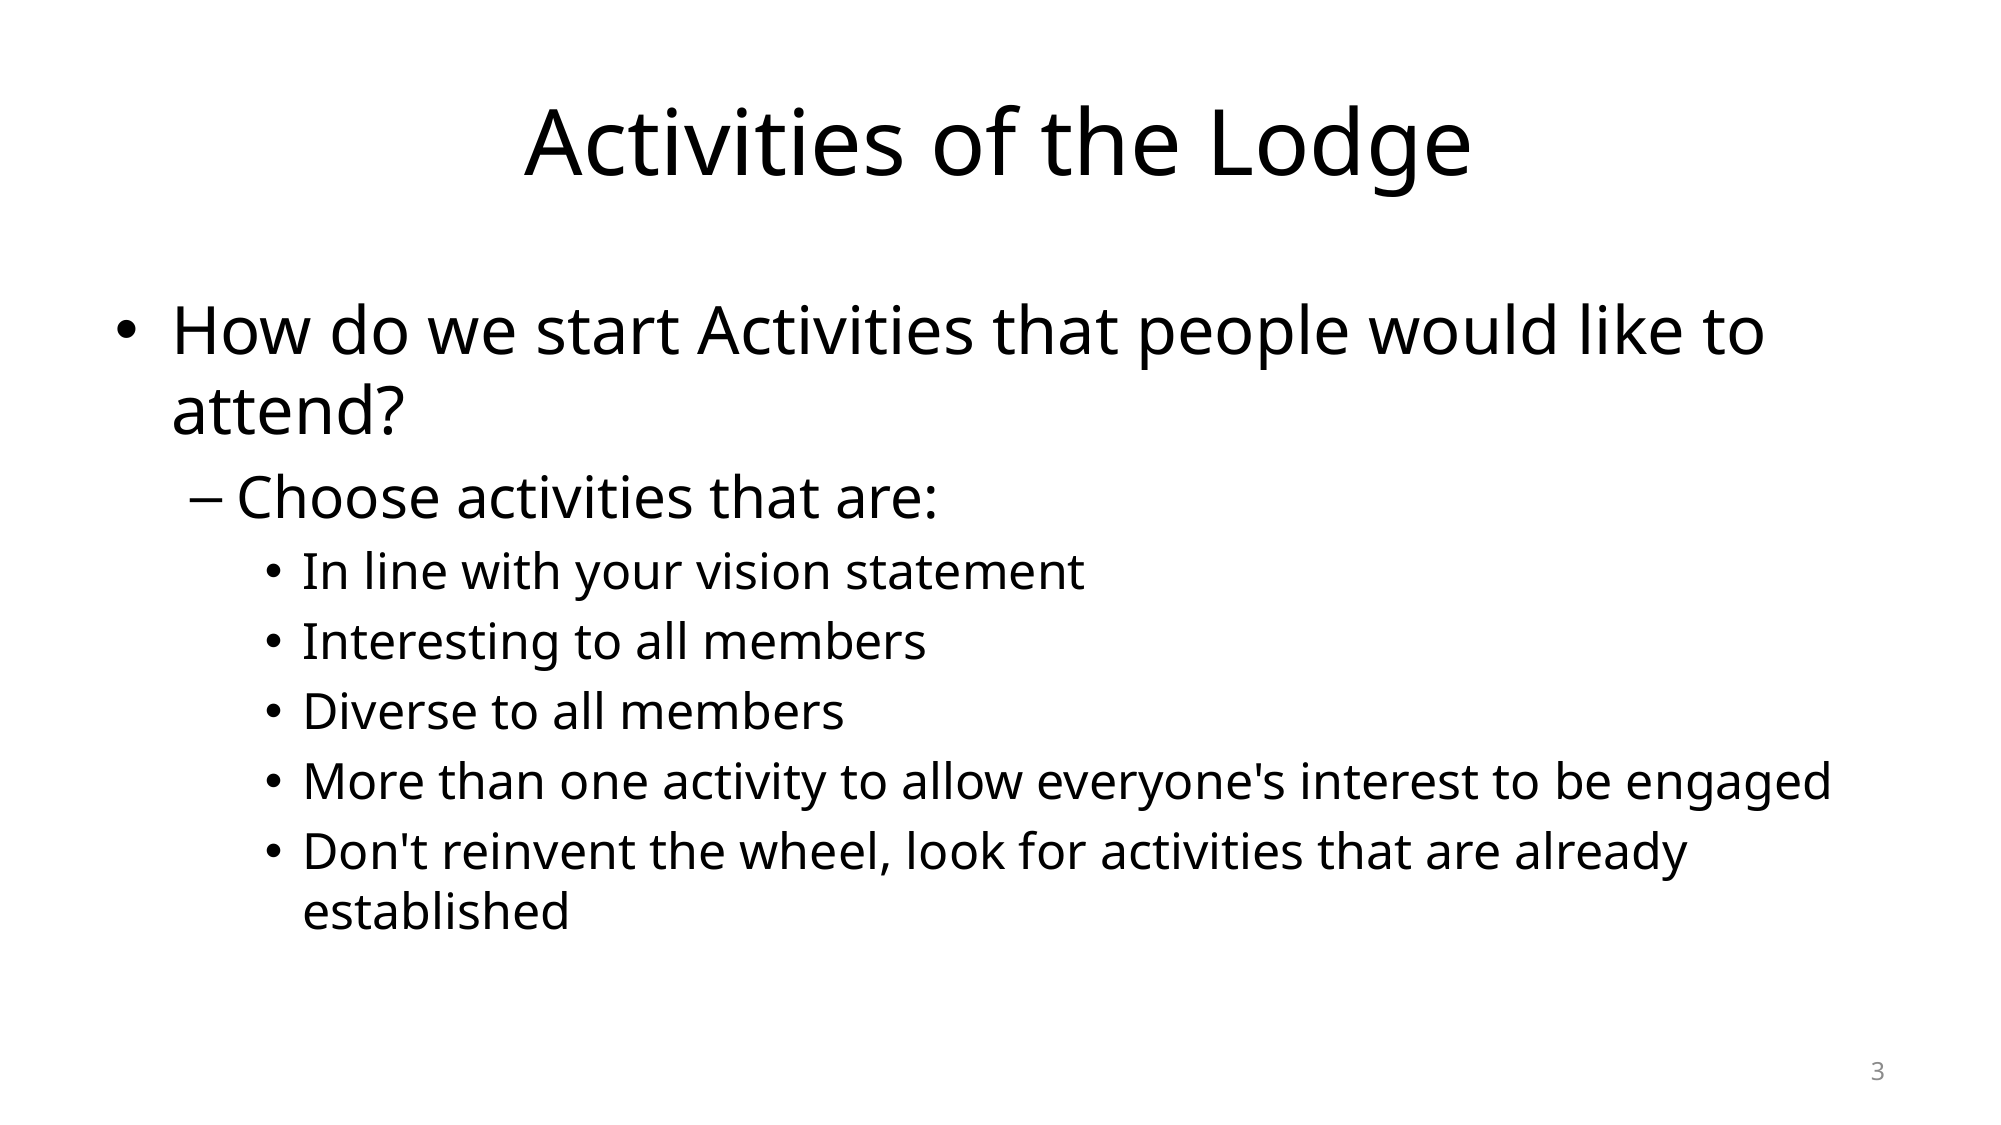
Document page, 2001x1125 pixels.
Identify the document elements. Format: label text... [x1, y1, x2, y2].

title Activities of the Lodge [99, 45, 1900, 233]
slide_number 3 [1433, 1042, 1900, 1103]
list How do we start Activities that people would like to attend? Choose activities that are: In line with your vision statement Interesting to all members Diverse to all members More than one activity to allow everyone's interest to be engaged Don't reinvent the wheel, look for activities that are already established [99, 280, 1900, 1024]
